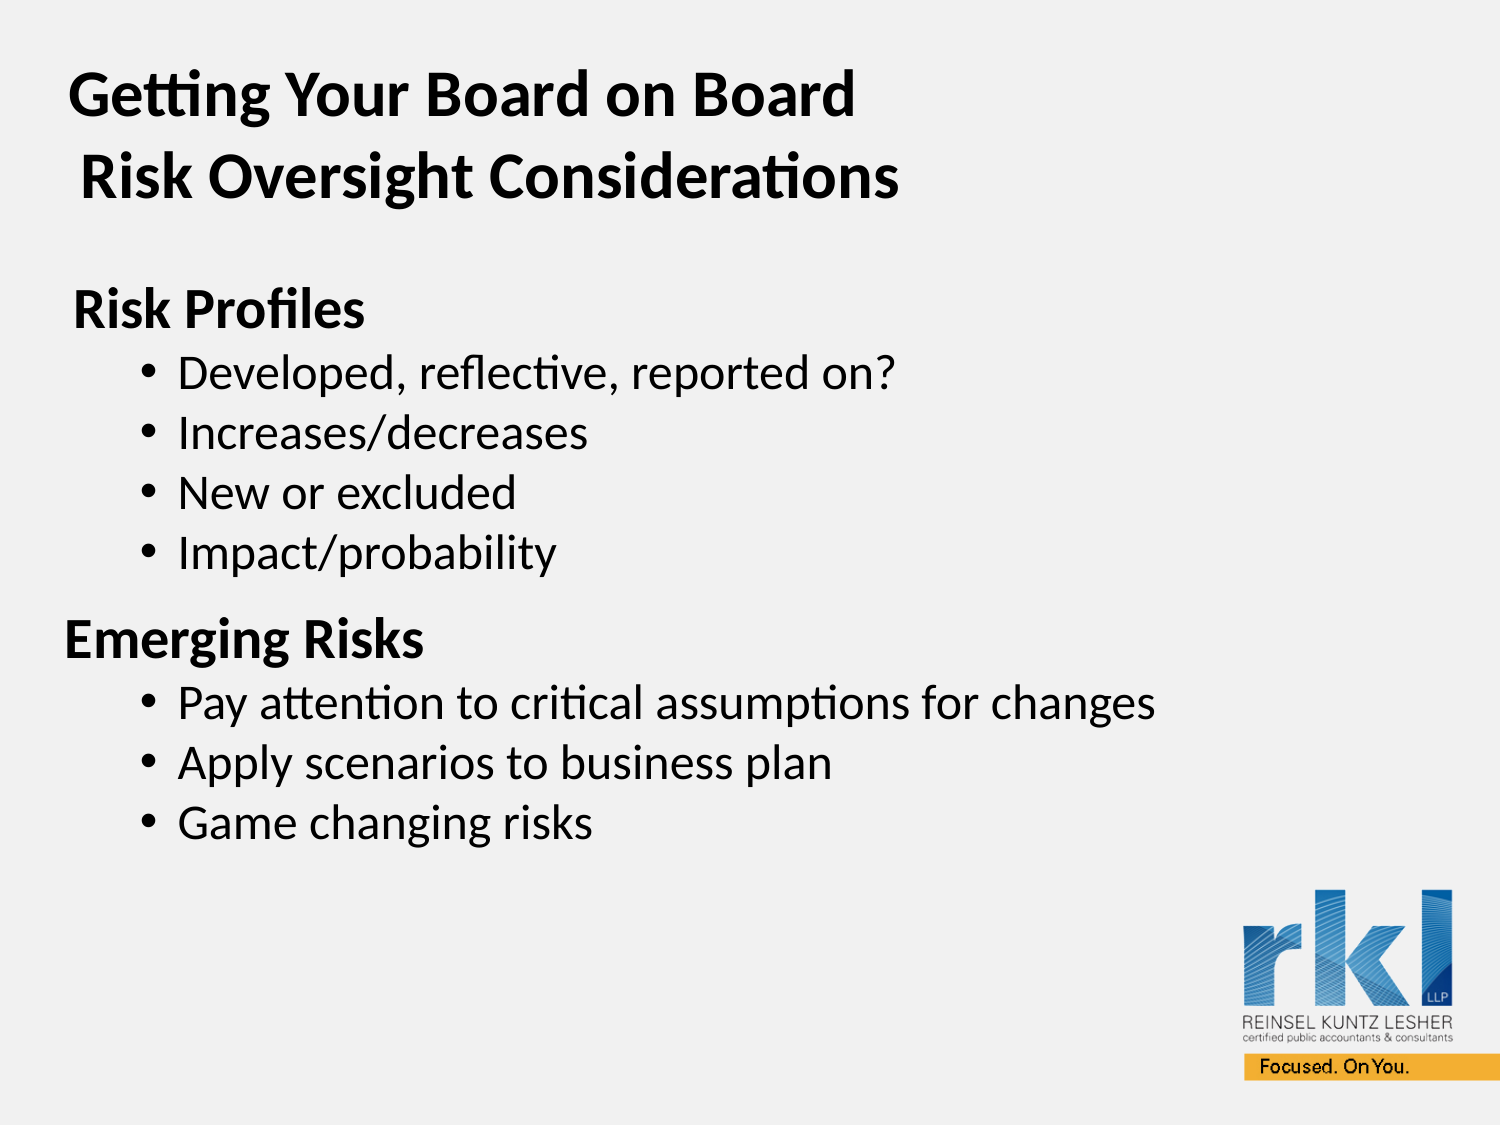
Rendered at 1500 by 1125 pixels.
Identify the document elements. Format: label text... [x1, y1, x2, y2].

text_box Risk Oversight Considerations [66, 124, 917, 220]
title Getting Your Board on Board [53, 39, 1447, 141]
picture [1240, 887, 1500, 1125]
text_box  Risk Profiles Developed, reflective, reported on? Increases/decreases New or excluded Impact/probability Emerging Risks Pay attention to critical assumptions for changes Apply scenarios to business plan Game changing risks [50, 262, 1375, 918]
